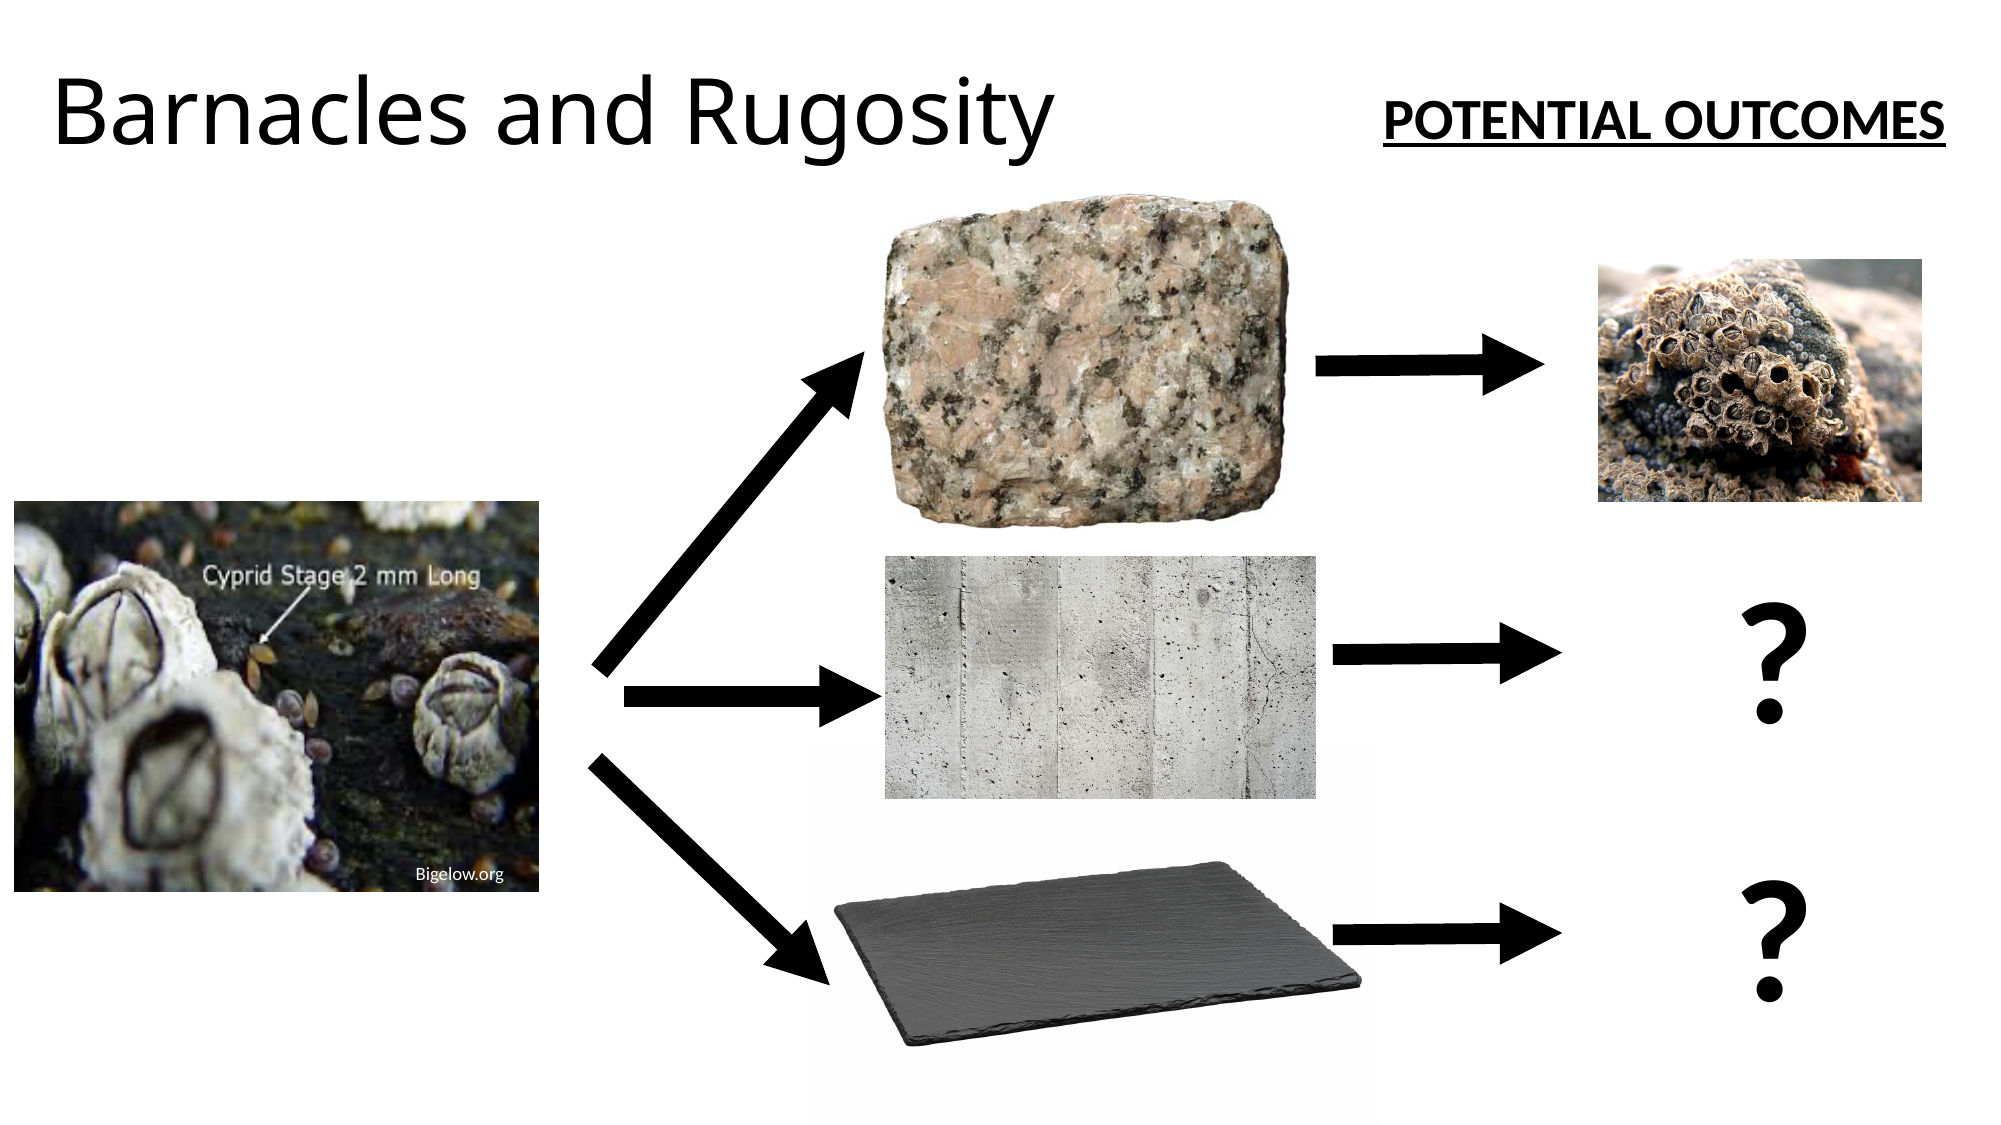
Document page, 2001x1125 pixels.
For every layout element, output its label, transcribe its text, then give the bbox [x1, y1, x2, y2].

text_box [599, 351, 865, 672]
text_box POTENTIAL OUTCOMES [1368, 73, 1962, 159]
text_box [594, 760, 830, 986]
title Barnacles and Rugosity [35, 6, 1761, 224]
picture [881, 193, 1290, 529]
text_box ? [1718, 819, 1830, 1045]
text_box ? [1718, 541, 1830, 766]
picture [1598, 259, 1922, 502]
picture [14, 501, 539, 892]
picture [812, 556, 1382, 1125]
